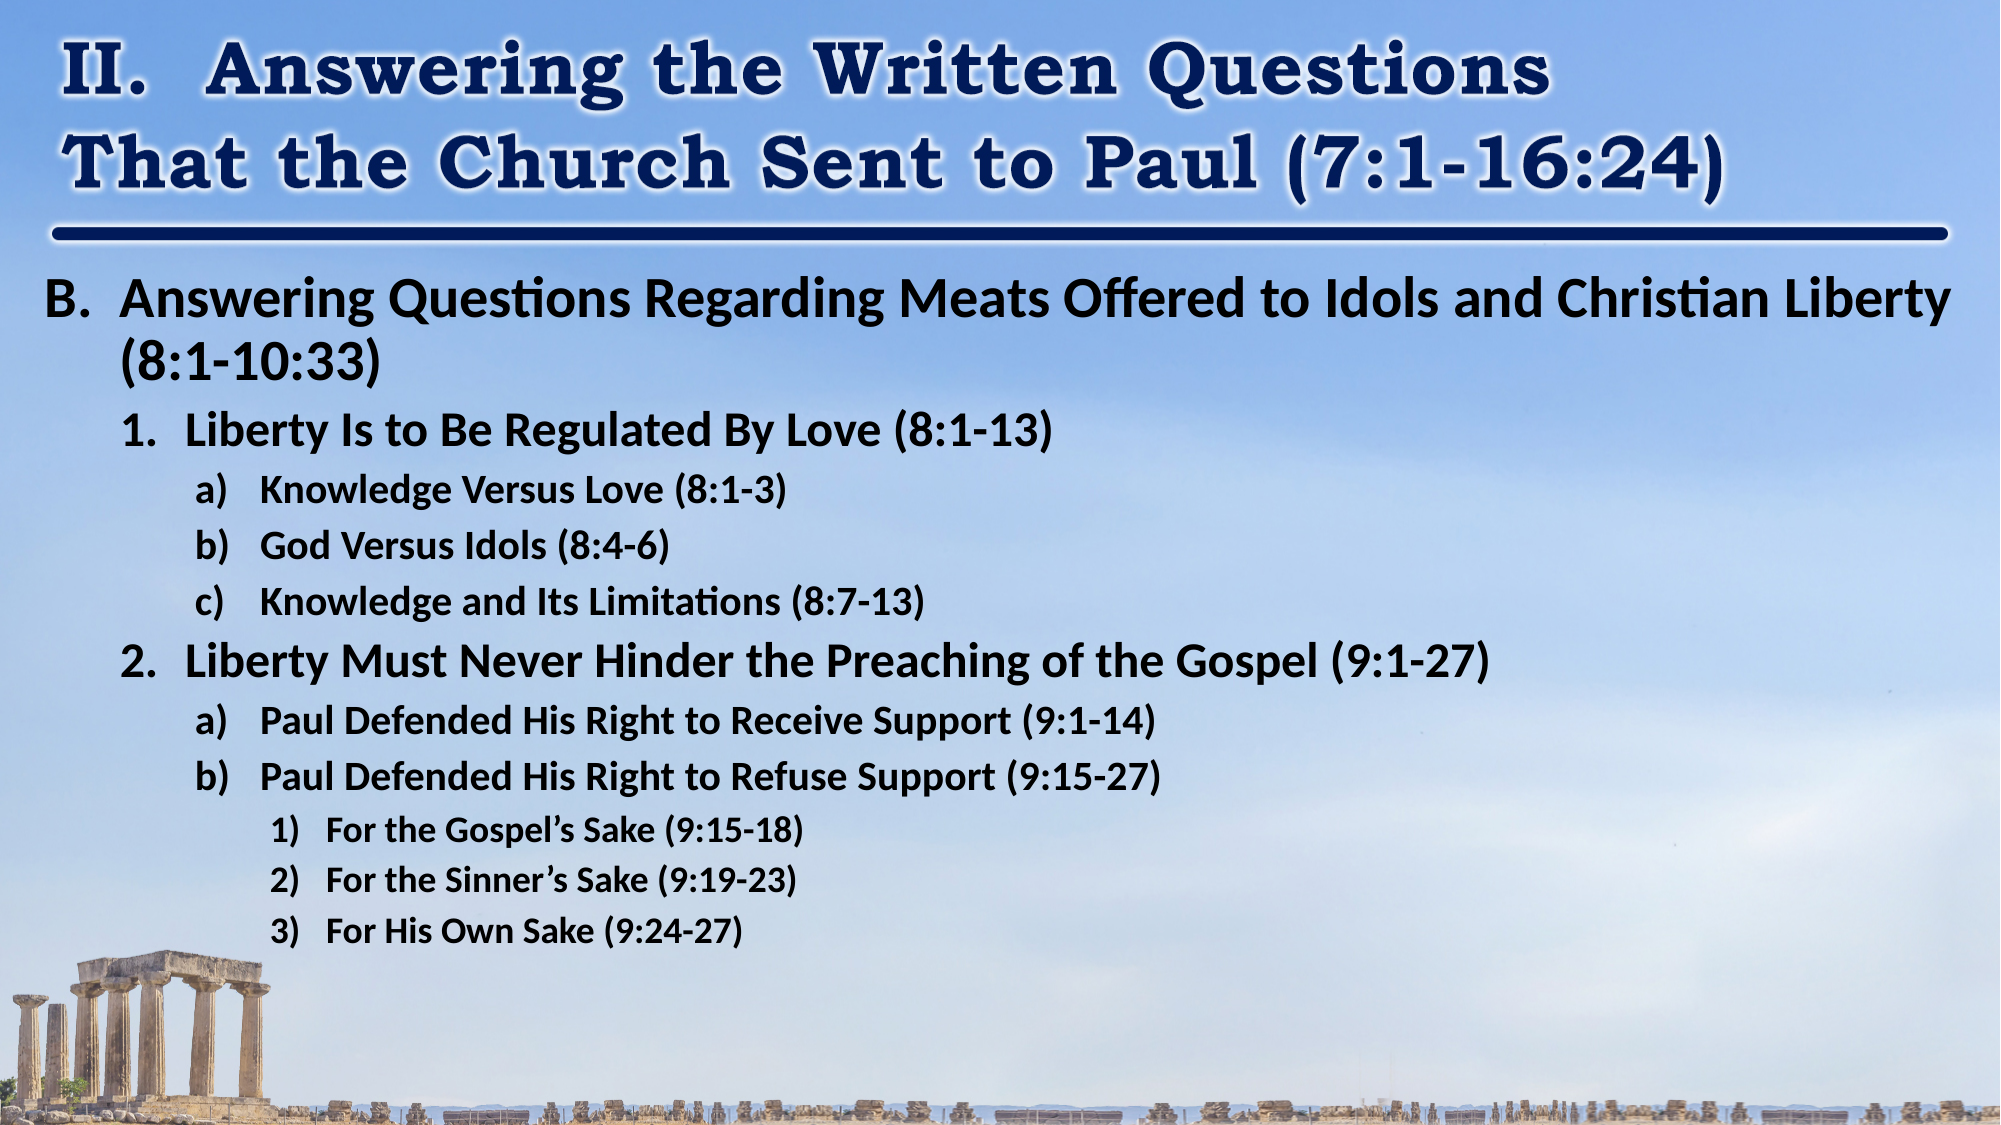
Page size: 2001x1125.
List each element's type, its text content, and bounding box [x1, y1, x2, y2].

picture [0, 0, 2000, 1125]
list Answering Questions Regarding Meats Offered to Idols and Christian Liberty (8:1-10:33) Liberty Is to Be Regulated By Love (8:1-13) Knowledge Versus Love (8:1-3) God Versus Idols (8:4-6) Knowledge and Its Limitations (8:7-13) Liberty Must Never Hinder the Preaching of the Gospel (9:1-27) Paul Defended His Right to Receive Support (9:1-14) Paul Defended His Right to Refuse Support (9:15-27) For the Gospel’s Sake (9:15-18) For the Sinner’s Sake (9:19-23) For His Own Sake (9:24-27) [29, 260, 1971, 1093]
